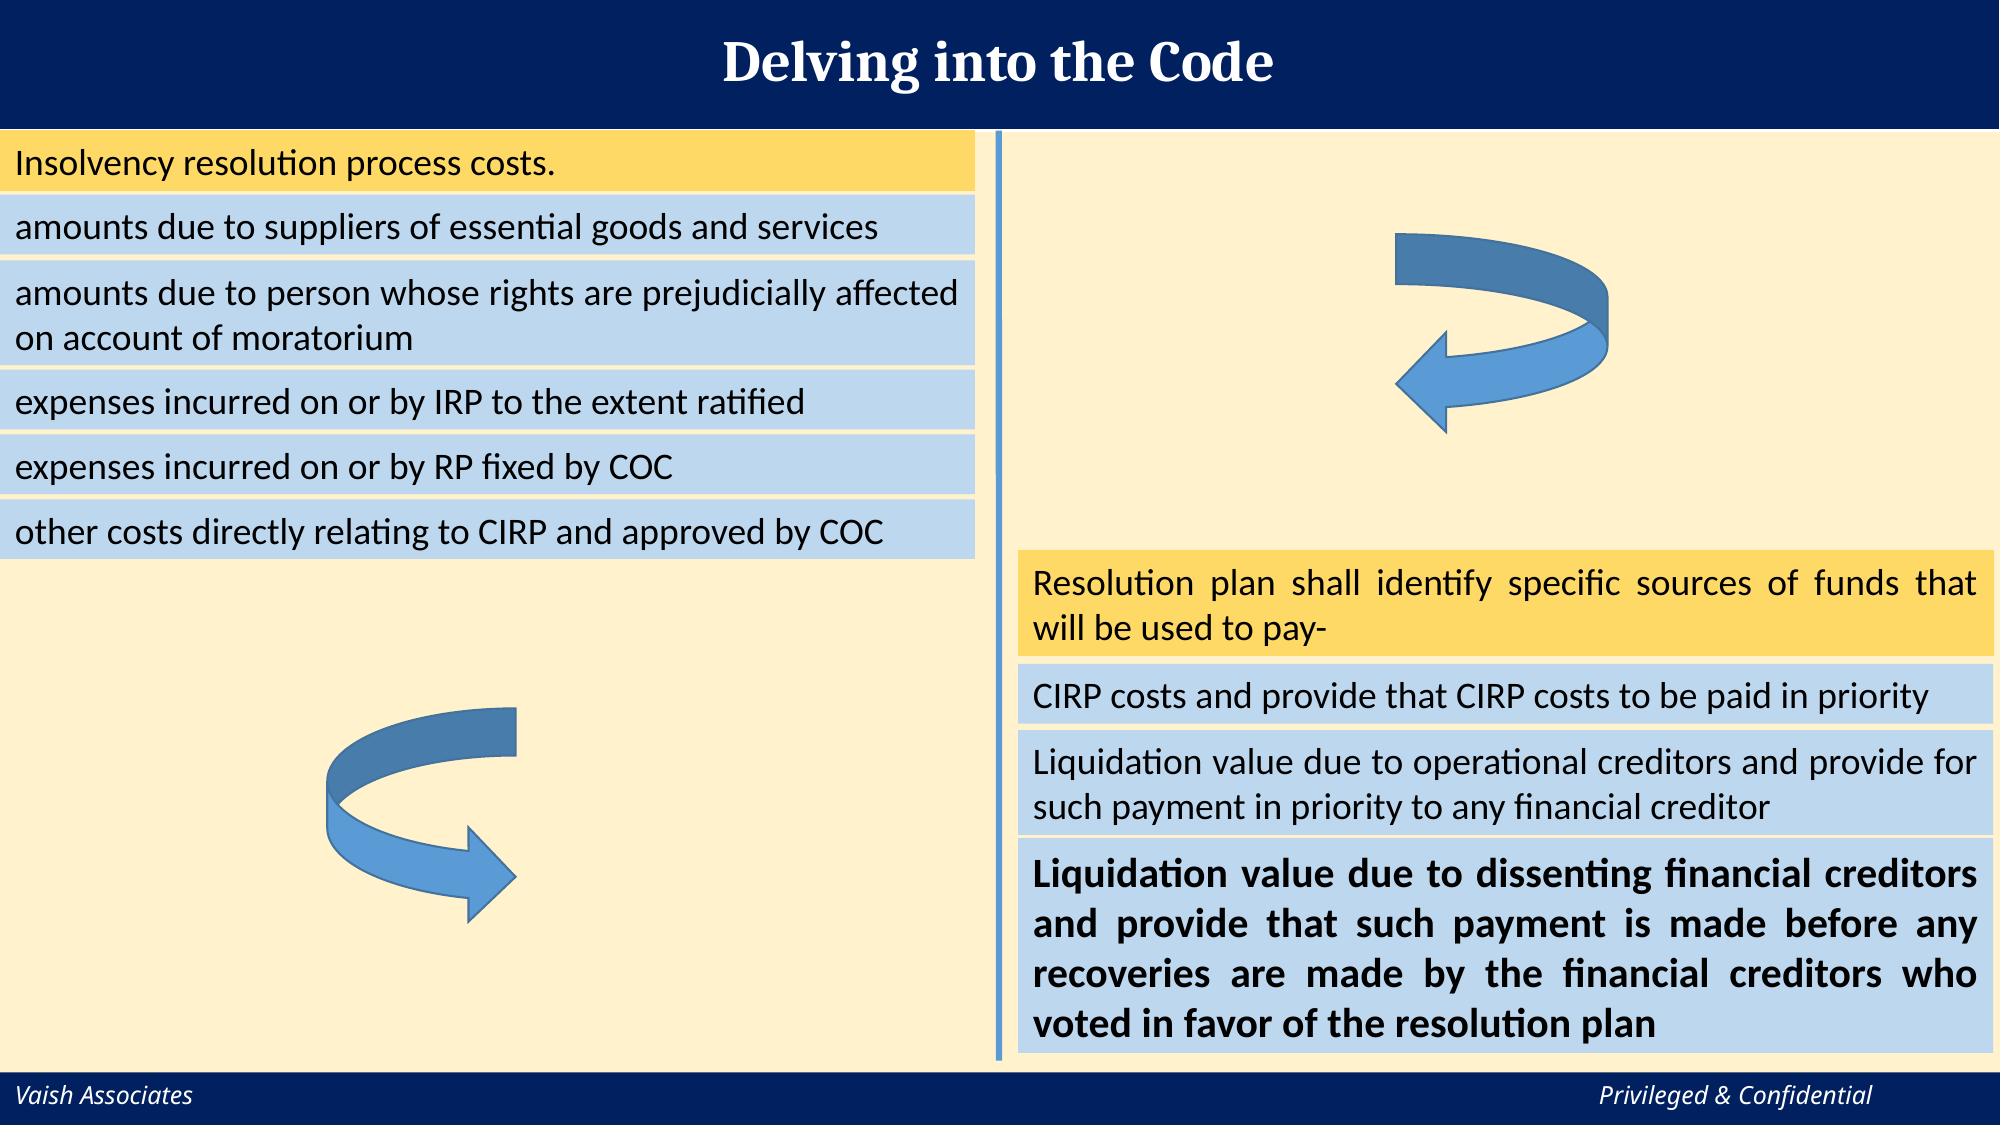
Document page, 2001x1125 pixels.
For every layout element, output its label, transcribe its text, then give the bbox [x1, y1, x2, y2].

text_box [326, 707, 518, 925]
text_box [1394, 233, 1609, 435]
text_box Liquidation value due to operational creditors and provide for such payment in priority to any financial creditor [1018, 730, 1994, 835]
text_box Vaish Associates Privileged & Confidential [0, 1072, 2000, 1125]
text_box expenses incurred on or by IRP to the extent ratified [0, 369, 975, 430]
text_box CIRP costs and provide that CIRP costs to be paid in priority [1018, 663, 1994, 724]
text_box amounts due to suppliers of essential goods and services [0, 194, 975, 255]
text_box other costs directly relating to CIRP and approved by COC [0, 499, 975, 559]
text_box Insolvency resolution process costs. [0, 130, 975, 191]
text_box Resolution plan shall identify specific sources of funds that will be used to pay- [1018, 550, 1994, 656]
text_box amounts due to person whose rights are prejudicially affected on account of moratorium [0, 260, 975, 366]
text_box Liquidation value due to dissenting financial creditors and provide that such payment is made before any recoveries are made by the financial creditors who voted in favor of the resolution plan [1018, 838, 1994, 1053]
text_box Delving into the Code [0, 0, 2000, 132]
text_box expenses incurred on or by RP fixed by COC [0, 434, 975, 495]
